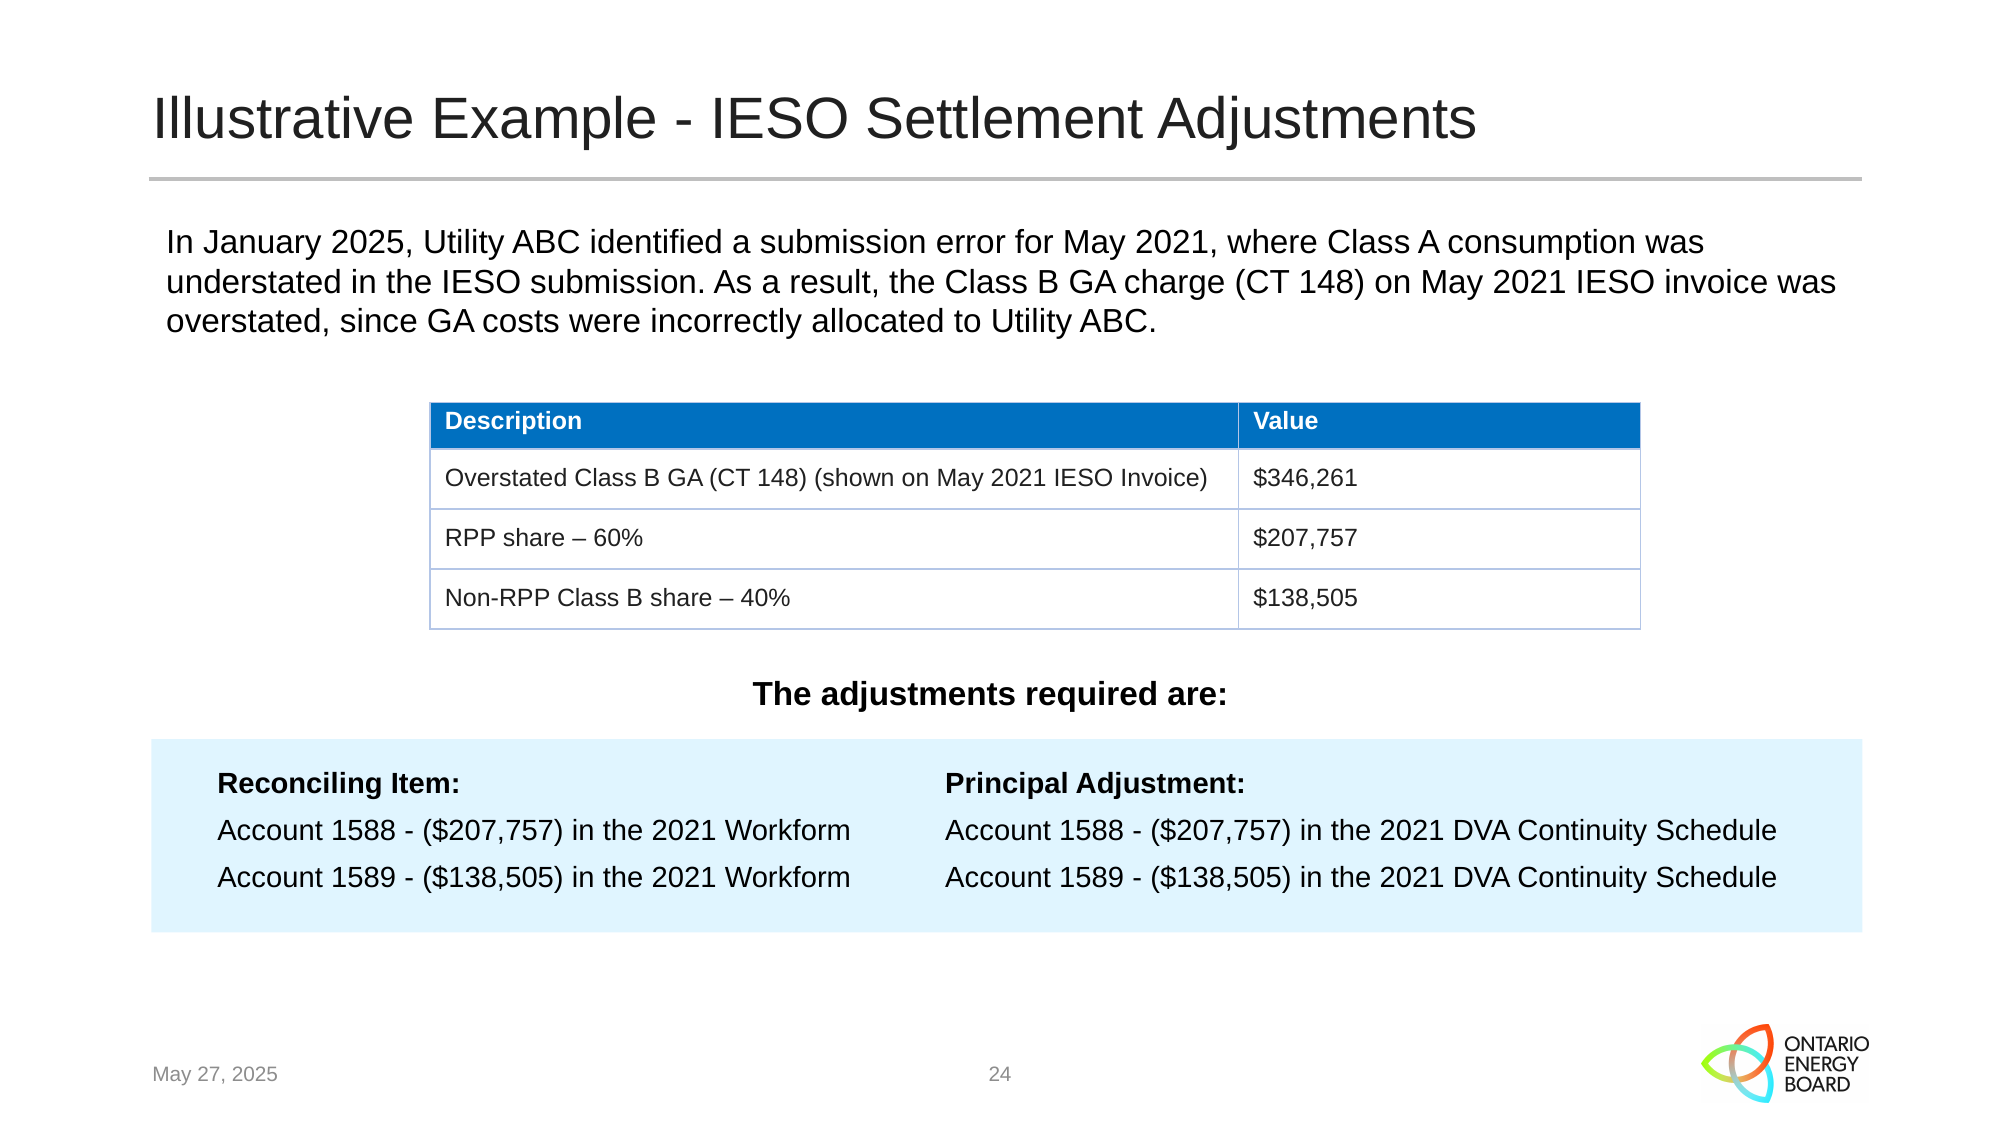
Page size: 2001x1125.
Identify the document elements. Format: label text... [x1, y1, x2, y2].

table_cell $207,757 [1239, 510, 1640, 568]
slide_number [137, 1042, 588, 1103]
table_cell Overstated Class B GA (CT 148) (shown on May 2021 IESO Invoice) [431, 450, 1238, 508]
text_box Principal Adjustment: Account 1588 - ($207,757) in the 2021 DVA Continuity Schedule Account 1589 - ($138,505) in the 2021 DVA Continuity Schedule [930, 761, 1817, 901]
slide_number 24 [774, 1042, 1225, 1103]
text_box In January 2025, Utility ABC identified a submission error for May 2021, where Class A consumption was understated in the IESO submission. As a result, the Class B GA charge (CT 148) on May 2021 IESO invoice was overstated, since GA costs were incorrectly allocated to Utility ABC. [151, 212, 1877, 347]
table_cell $346,261 [1239, 450, 1640, 508]
picture [1701, 1024, 1869, 1103]
table_header Description [431, 403, 1238, 448]
text_box Reconciling Item: Account 1588 - ($207,757) in the 2021 Workform Account 1589 - ($138,505) in the 2021 Workform [202, 761, 905, 901]
title Illustrative Example - IESO Settlement Adjustments [137, 59, 1863, 180]
table_header Value [1239, 403, 1640, 448]
table_cell $138,505 [1239, 570, 1640, 628]
table_cell Non-RPP Class B share – 40% [431, 570, 1238, 628]
text_box The adjustments required are: [709, 673, 1291, 720]
table_cell RPP share – 60% [431, 510, 1238, 568]
text_box [150, 738, 1863, 933]
